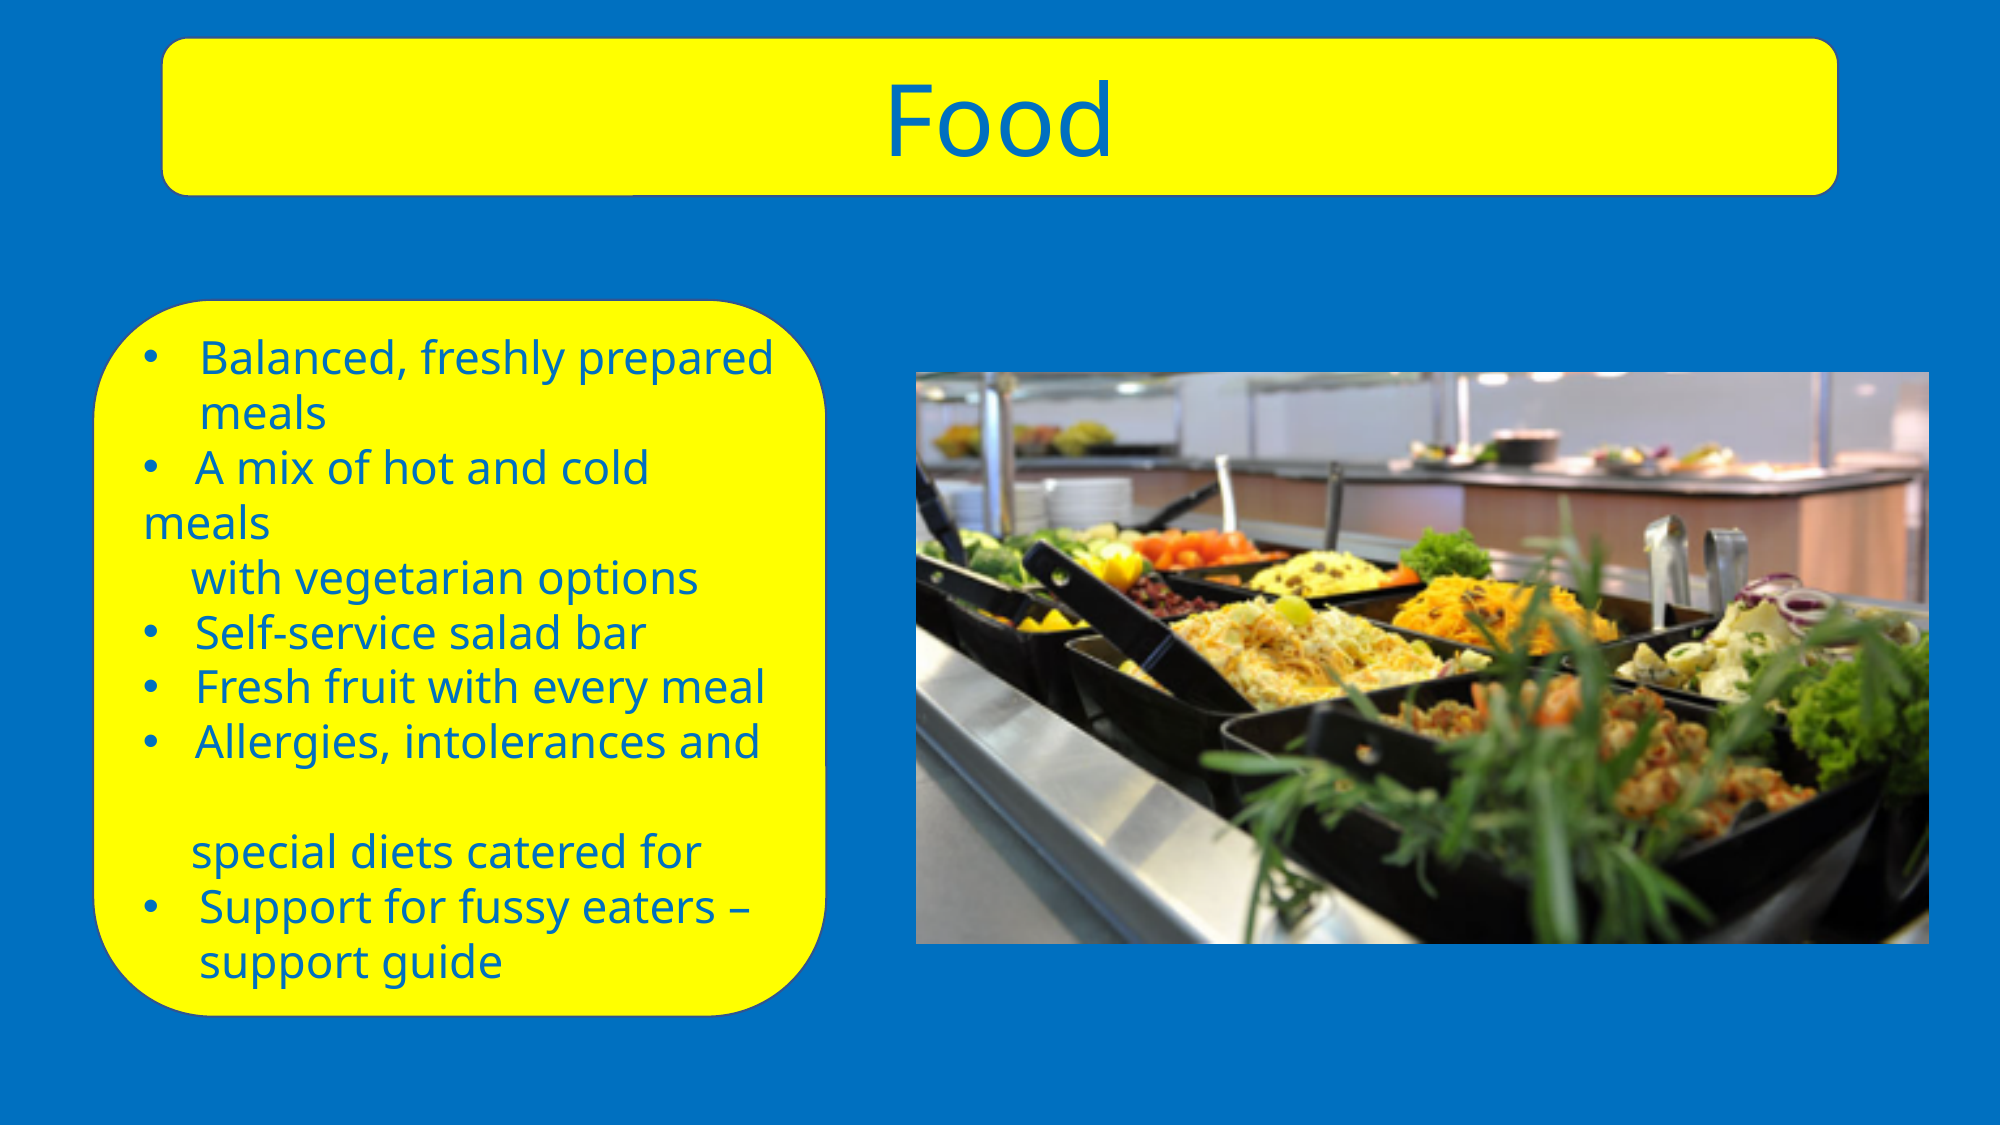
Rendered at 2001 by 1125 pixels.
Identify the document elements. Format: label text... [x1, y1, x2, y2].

text_box Food [160, 36, 1840, 198]
text_box Balanced, freshly prepared meals A mix of hot and cold meals with vegetarian options Self-service salad bar Fresh fruit with every meal Allergies, intolerances and special diets catered for Support for fussy eaters – support guide [92, 298, 828, 1018]
picture [915, 372, 1929, 945]
